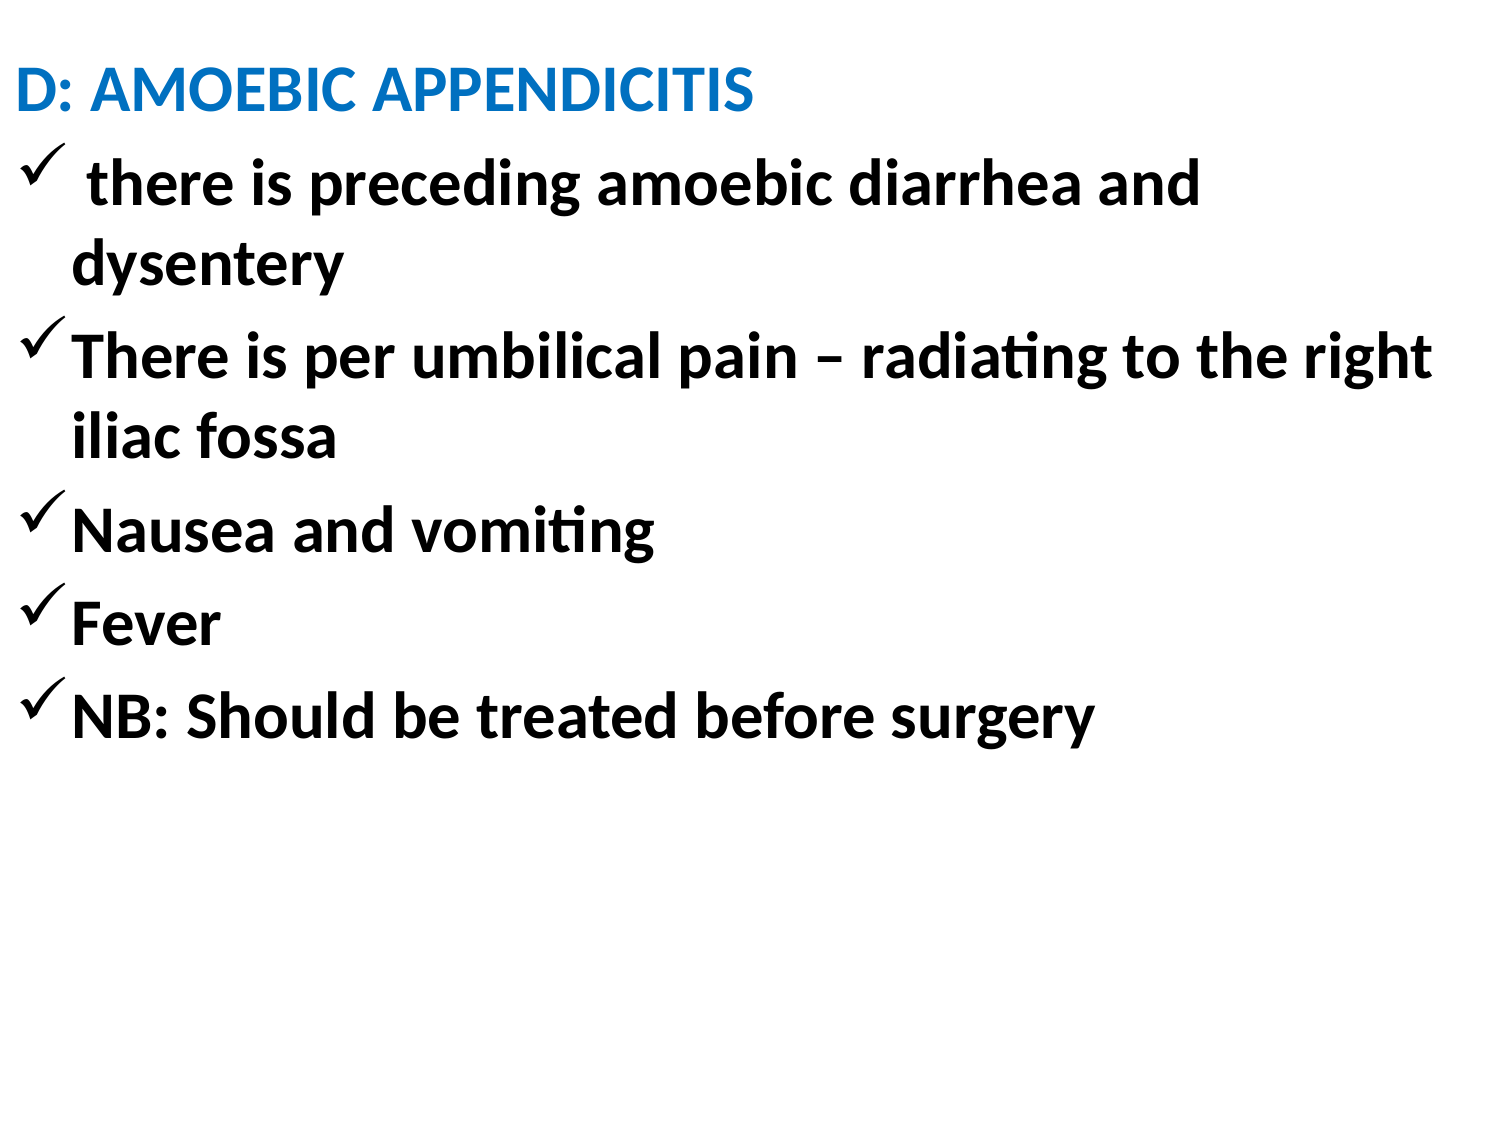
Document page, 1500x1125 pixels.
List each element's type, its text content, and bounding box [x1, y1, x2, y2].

list D: AMOEBIC APPENDICITIS there is preceding amoebic diarrhea and dysentery There is per umbilical pain – radiating to the right iliac fossa Nausea and vomiting Fever NB: Should be treated before surgery [0, 37, 1500, 1125]
